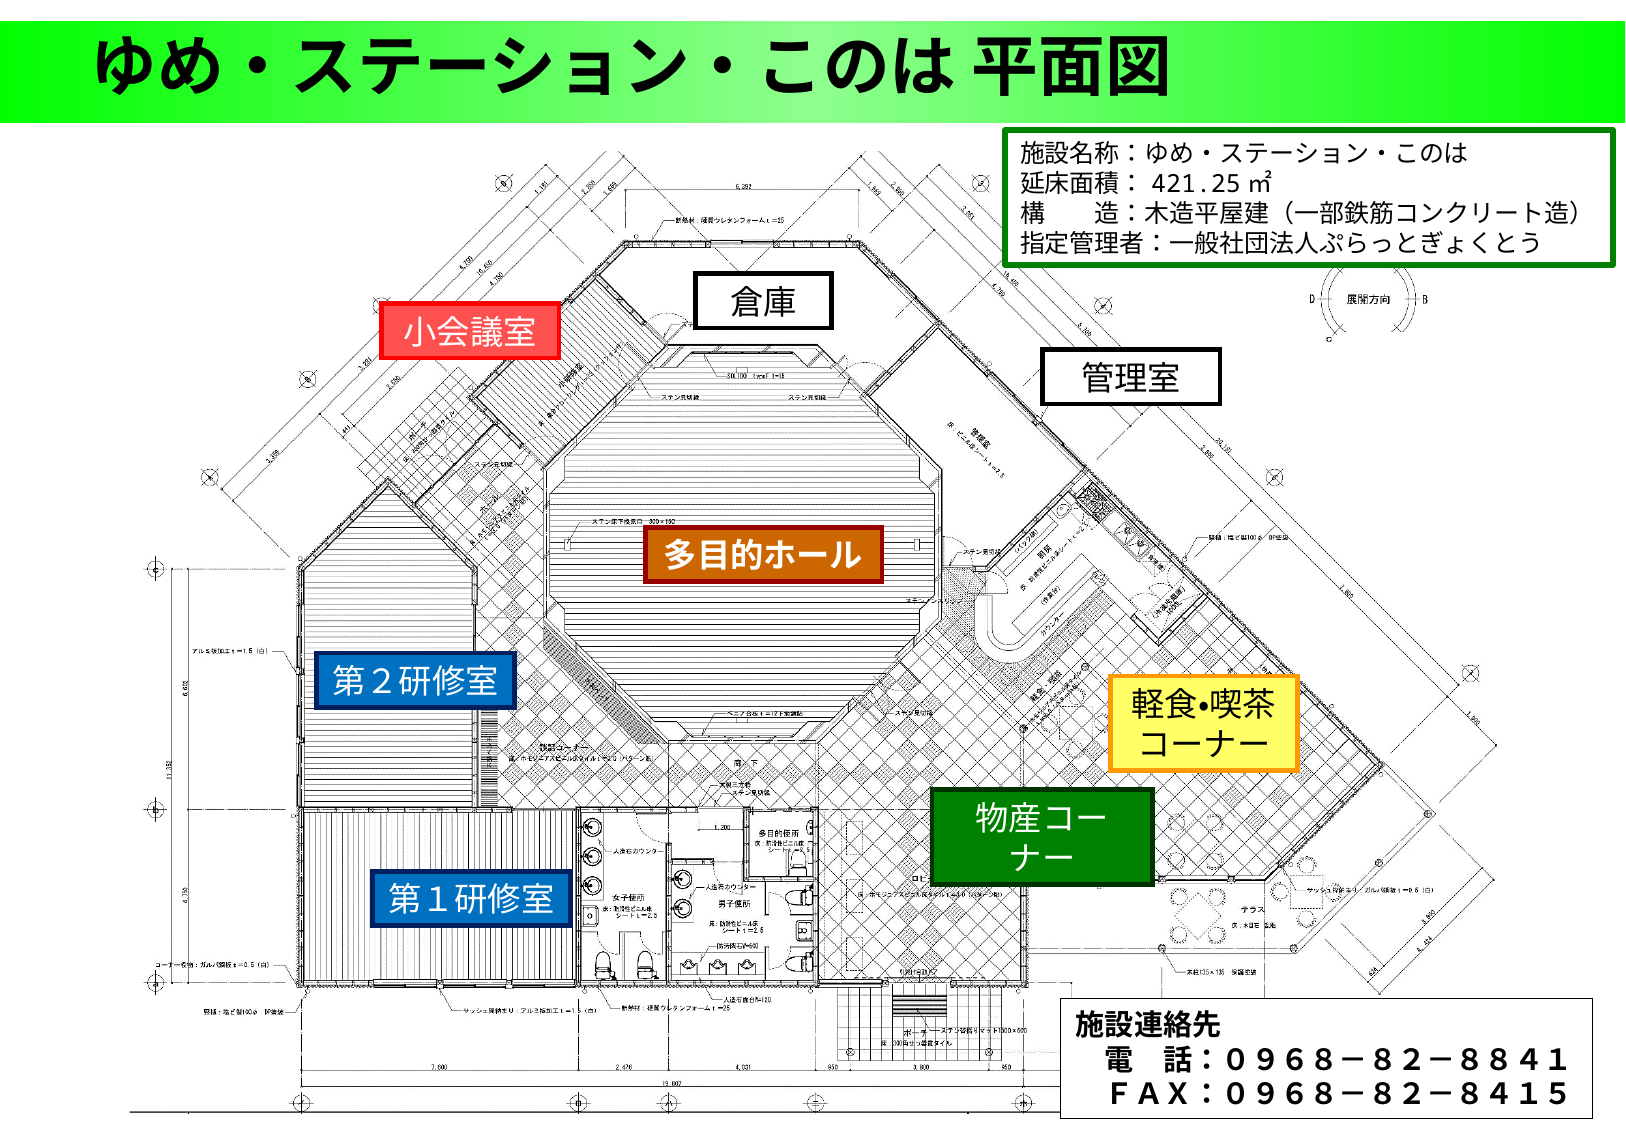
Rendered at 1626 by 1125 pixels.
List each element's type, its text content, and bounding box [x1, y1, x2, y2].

text_box 施設連絡先 電 話：０９６８－８２－８８４１ ＦＡＸ：０９６８－８２－８４１５ [1060, 998, 1593, 1119]
text_box 施設名称：ゆめ・ステーション・このは 延床面積：421.25㎡ 構 造：木造平屋建（一部鉄筋コンクリート造） 指定管理者：一般社団法人ぷらっとぎょくとう [1005, 130, 1613, 265]
text_box ゆめ・ステーション・このは 平面図 [43, 16, 1220, 112]
text_box [0, 21, 1625, 123]
picture [129, 151, 1535, 1114]
